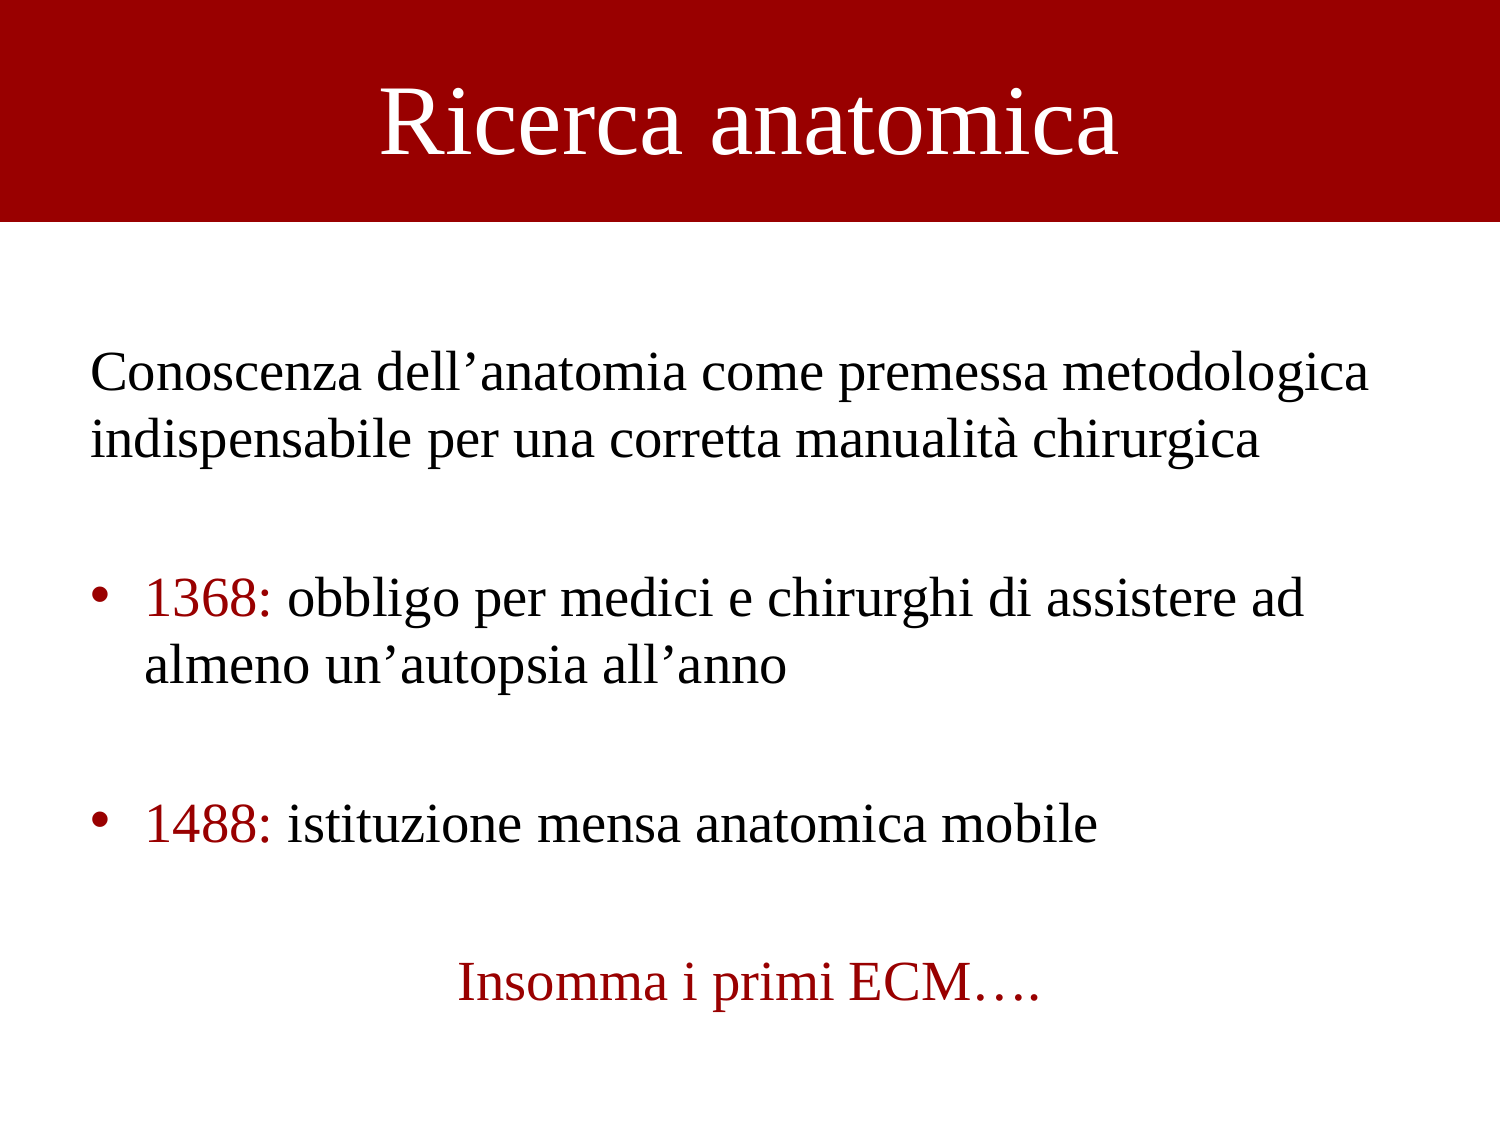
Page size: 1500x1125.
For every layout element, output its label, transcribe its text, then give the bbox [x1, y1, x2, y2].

list Conoscenza dell’anatomia come premessa metodologica indispensabile per una corretta manualità chirurgica 1368: obbligo per medici e chirurghi di assistere ad almeno un’autopsia all’anno 1488: istituzione mensa anatomica mobile Insomma i primi ECM…. [75, 326, 1425, 1069]
text_box [0, 0, 1500, 222]
title Ricerca anatomica [75, 20, 1425, 209]
